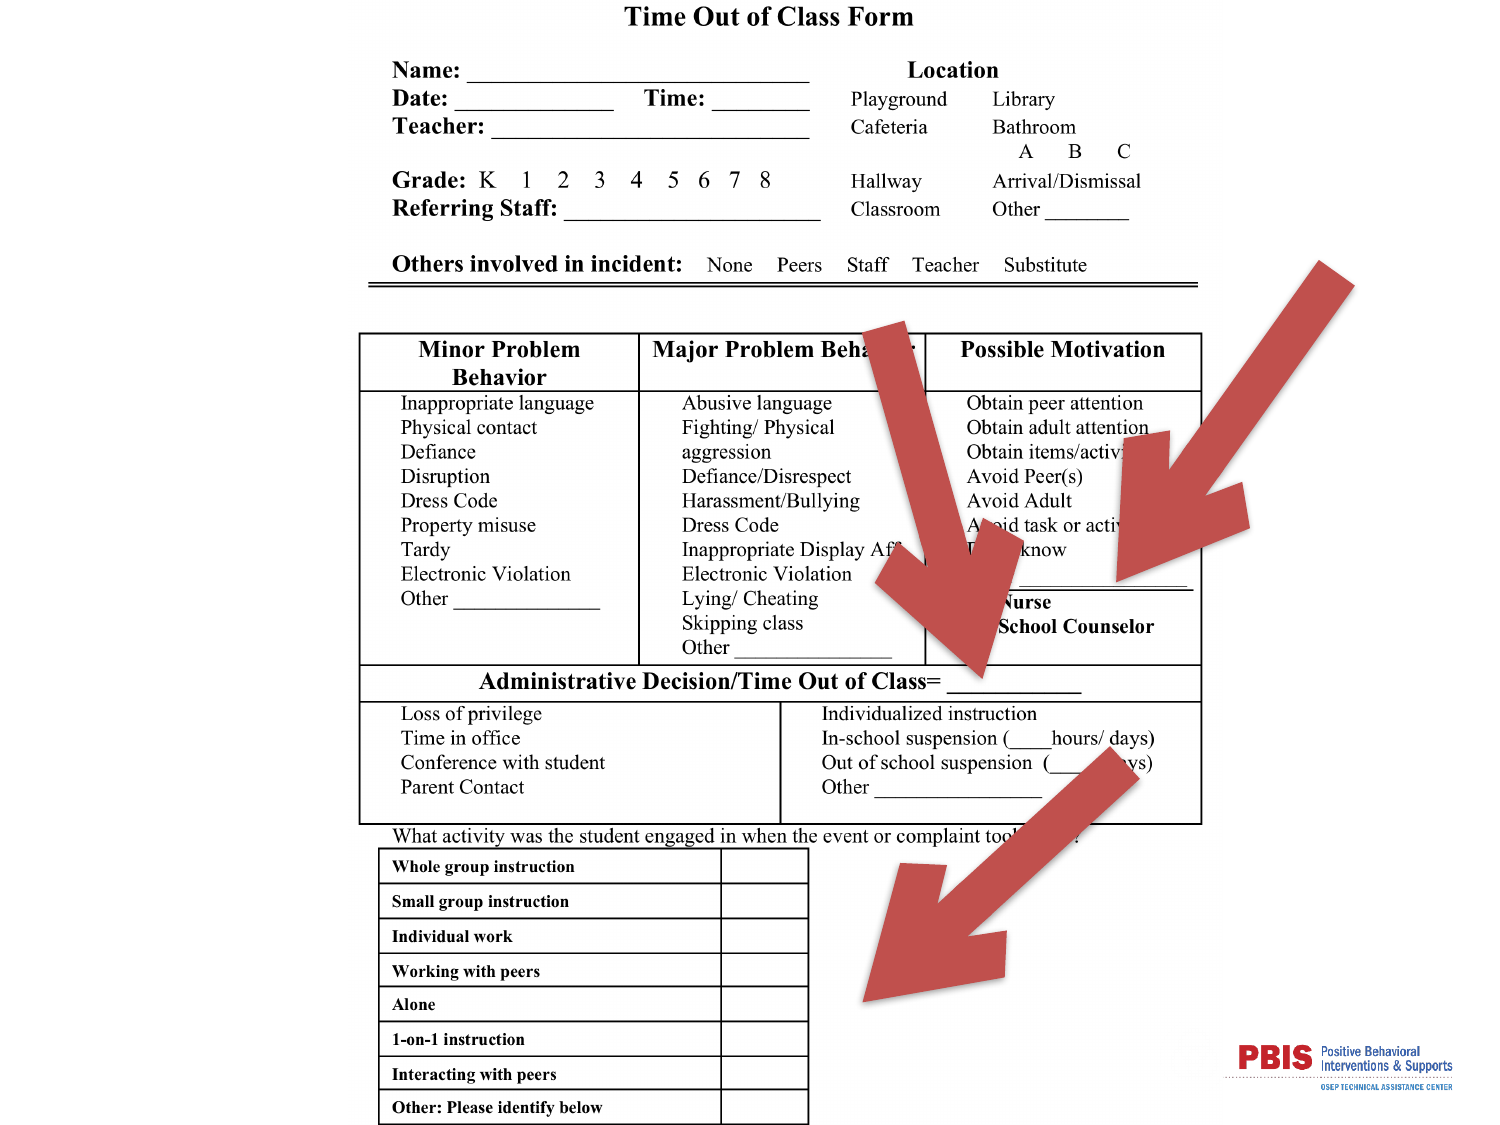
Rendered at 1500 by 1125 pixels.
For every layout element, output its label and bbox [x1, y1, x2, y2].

text_box [1071, 316, 1382, 539]
text_box [348, 0, 1223, 1125]
text_box [862, 762, 1126, 1003]
picture [1223, 987, 1475, 1125]
text_box [756, 452, 1110, 553]
